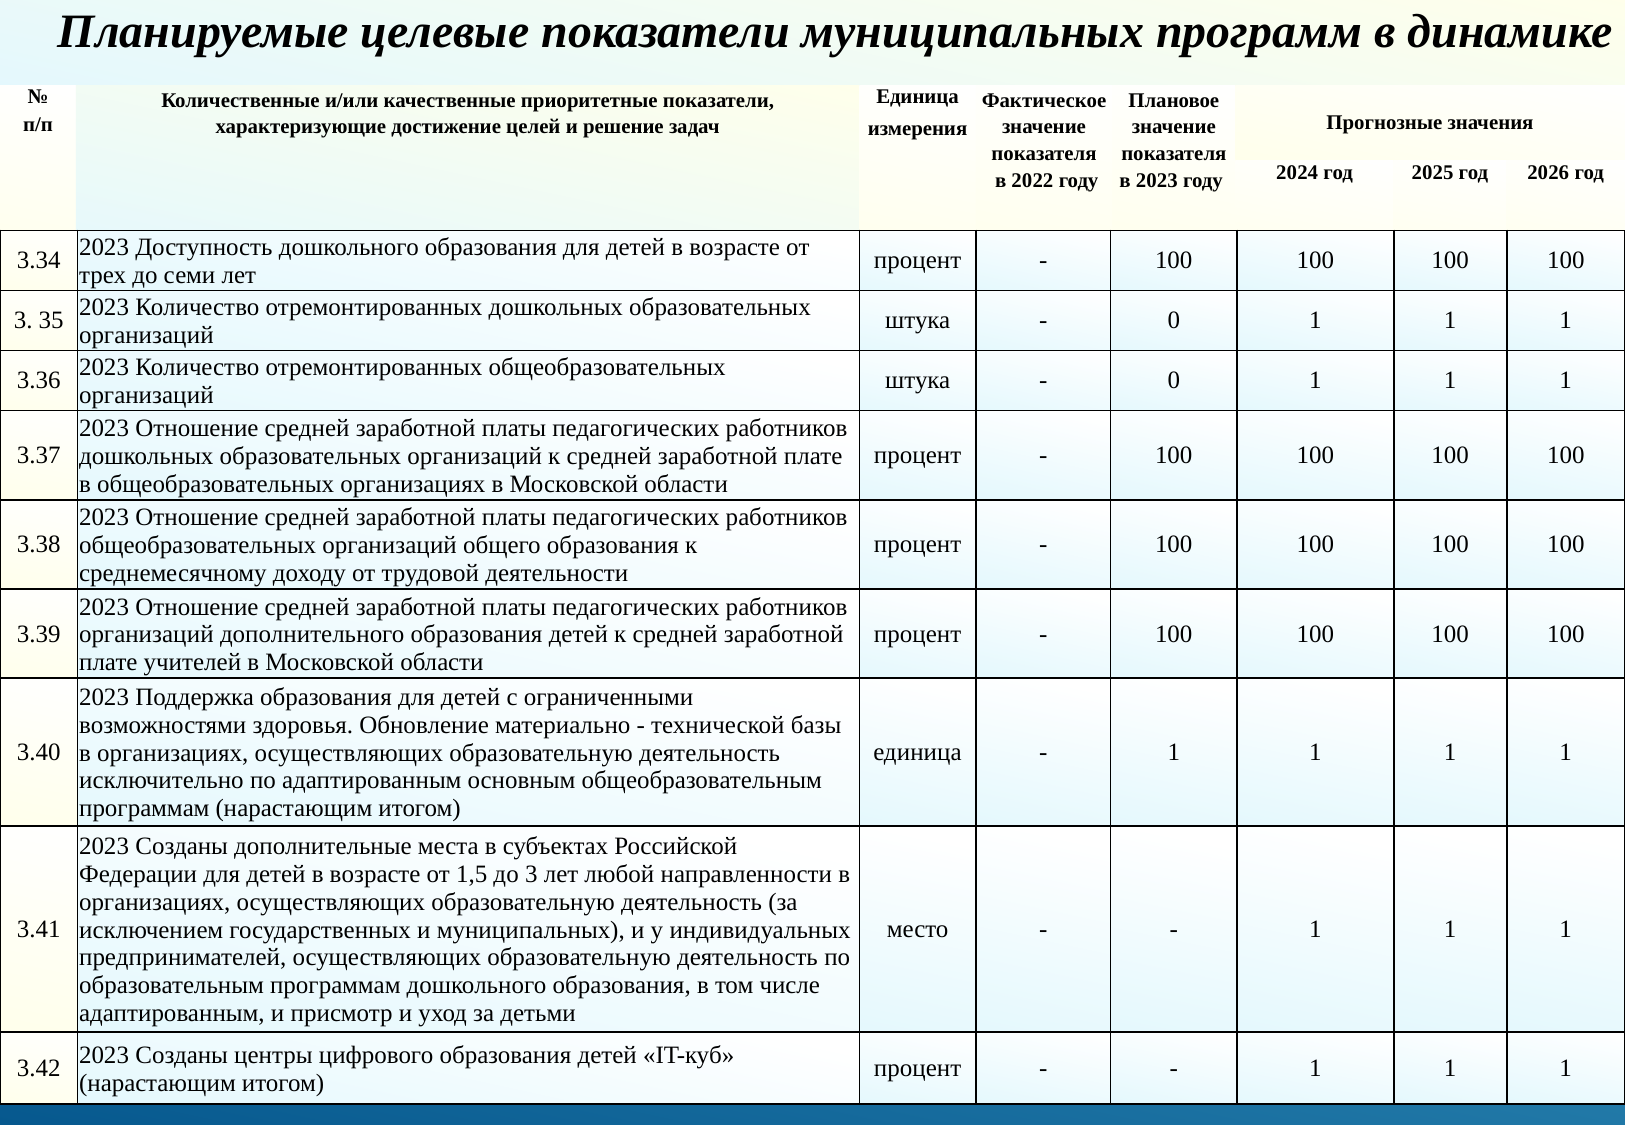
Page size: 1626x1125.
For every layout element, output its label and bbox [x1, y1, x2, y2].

table_cell [1111, 501, 1236, 588]
table_cell [1, 501, 77, 588]
table_cell [1508, 291, 1624, 350]
table_cell [1238, 351, 1393, 410]
table_cell [1508, 501, 1624, 588]
table_cell [78, 590, 859, 677]
text_box [179, 1105, 629, 1111]
table_cell [1395, 411, 1506, 499]
table_cell [78, 501, 859, 588]
table_cell [860, 590, 975, 677]
table_header [0, 86, 1625, 230]
table_cell [1238, 679, 1393, 825]
table_cell [1508, 679, 1624, 825]
table_cell [1, 351, 77, 410]
table_cell [1508, 827, 1624, 1031]
table_header [1238, 231, 1393, 290]
table_cell [1111, 1033, 1236, 1103]
table_cell [1111, 827, 1236, 1031]
table_cell [1238, 411, 1393, 499]
table_cell [977, 679, 1110, 825]
table_cell [860, 1033, 975, 1103]
table_cell [977, 590, 1110, 677]
table_cell [860, 679, 975, 825]
table_cell [860, 411, 975, 499]
table_cell [1395, 827, 1506, 1031]
table_cell [860, 501, 975, 588]
table_cell [78, 291, 859, 350]
table_cell [78, 1033, 859, 1103]
table_header [1, 231, 77, 290]
table_cell [1395, 351, 1506, 410]
table_cell [1395, 501, 1506, 588]
table_cell [977, 1033, 1110, 1103]
table_cell [1, 827, 77, 1031]
table_cell [977, 827, 1110, 1031]
table_cell [1, 291, 77, 350]
table_cell [977, 411, 1110, 499]
table_cell [78, 827, 859, 1031]
table_cell [860, 351, 975, 410]
table_cell [1, 590, 77, 677]
table_cell [977, 501, 1110, 588]
table_cell [1111, 291, 1236, 350]
table_cell [1238, 1033, 1393, 1103]
table_header [1508, 231, 1624, 290]
table_cell [1508, 590, 1624, 677]
table_cell [1508, 1033, 1624, 1103]
table_cell [1, 411, 77, 499]
table_cell [1395, 590, 1506, 677]
table_cell [1508, 411, 1624, 499]
table_cell [1, 1033, 77, 1103]
table_cell [1238, 291, 1393, 350]
table_cell [1238, 590, 1393, 677]
table_cell [860, 291, 975, 350]
table_cell [1111, 679, 1236, 825]
table_cell [1395, 679, 1506, 825]
text_box [0, 0, 1625, 86]
table_cell [1238, 827, 1393, 1031]
table_cell [1111, 351, 1236, 410]
table_cell [78, 411, 859, 499]
table_header [1111, 231, 1236, 290]
table_header [977, 231, 1110, 290]
table_cell [1235, 161, 1625, 230]
table_cell [78, 679, 859, 825]
table_cell [1111, 590, 1236, 677]
table_header [860, 231, 975, 290]
table_cell [78, 351, 859, 410]
table_cell [977, 291, 1110, 350]
text_box [1171, 1105, 1202, 1109]
table_cell [1508, 351, 1624, 410]
table_header [78, 231, 859, 290]
table_cell [1395, 291, 1506, 350]
table_cell [1238, 501, 1393, 588]
table_header [1395, 231, 1506, 290]
table_cell [1111, 411, 1236, 499]
table_cell [977, 351, 1110, 410]
table_cell [1395, 1033, 1506, 1103]
table_cell [860, 827, 975, 1031]
text_box [696, 1105, 725, 1109]
table_cell [1, 679, 77, 825]
